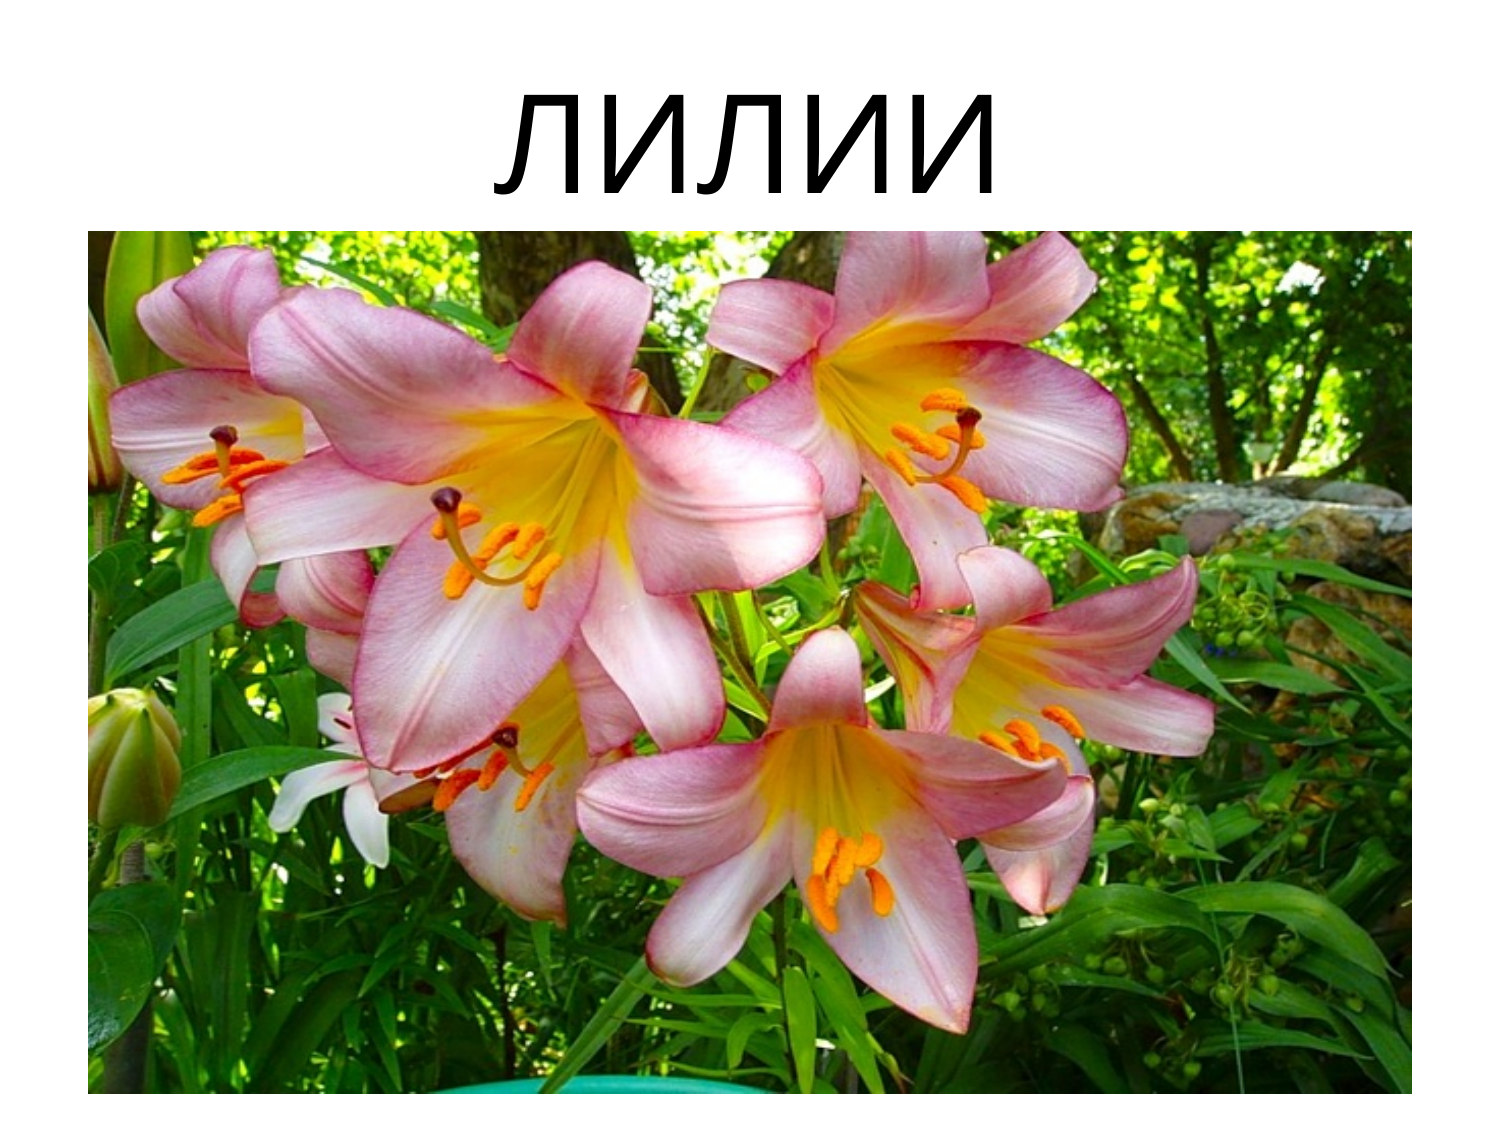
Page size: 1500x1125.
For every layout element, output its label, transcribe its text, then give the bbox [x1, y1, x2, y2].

title ЛИЛИИ [75, 45, 1425, 233]
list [88, 231, 1412, 1095]
